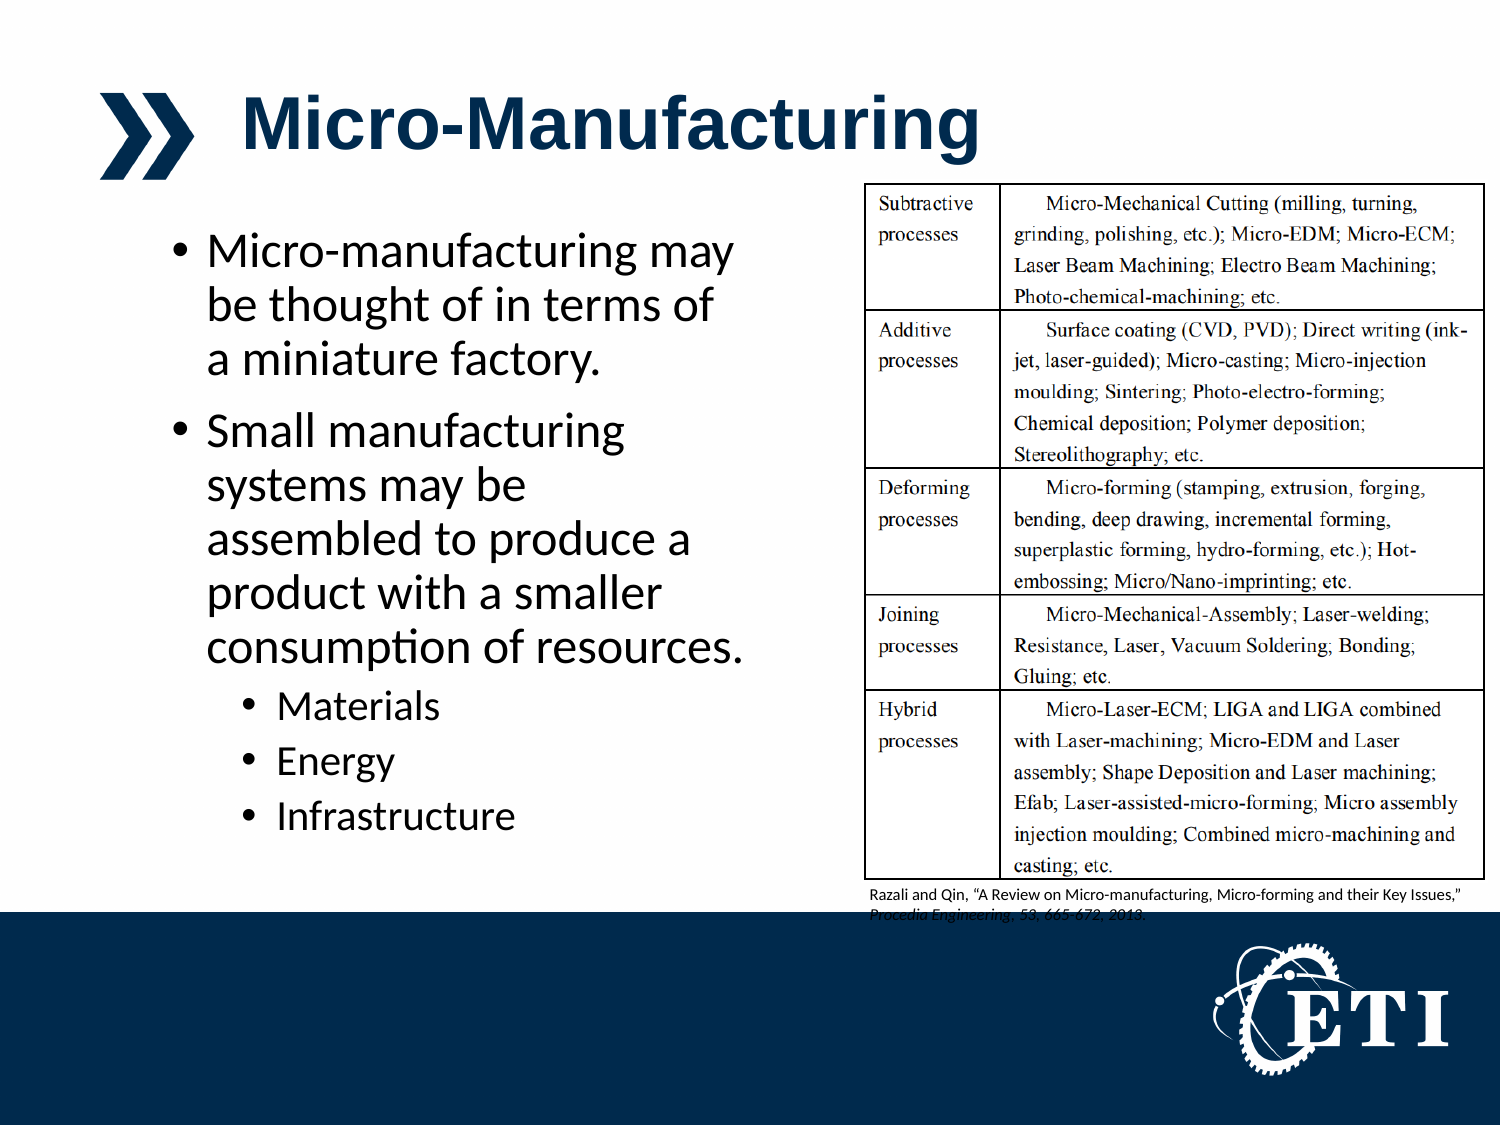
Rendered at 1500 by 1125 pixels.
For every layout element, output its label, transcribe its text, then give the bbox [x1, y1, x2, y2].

text_box Razali and Qin, “A Review on Micro-manufacturing, Micro-forming and their Key Issues,” Procedia Engineering, 53, 665-672, 2013. [854, 876, 1482, 931]
list Micro-manufacturing may be thought of in terms of a miniature factory. Small manufacturing systems may be assembled to produce a product with a smaller consumption of resources. Materials Energy Infrastructure [156, 217, 765, 931]
picture [0, 0, 1500, 1125]
title Micro-Manufacturing [226, 17, 1500, 235]
